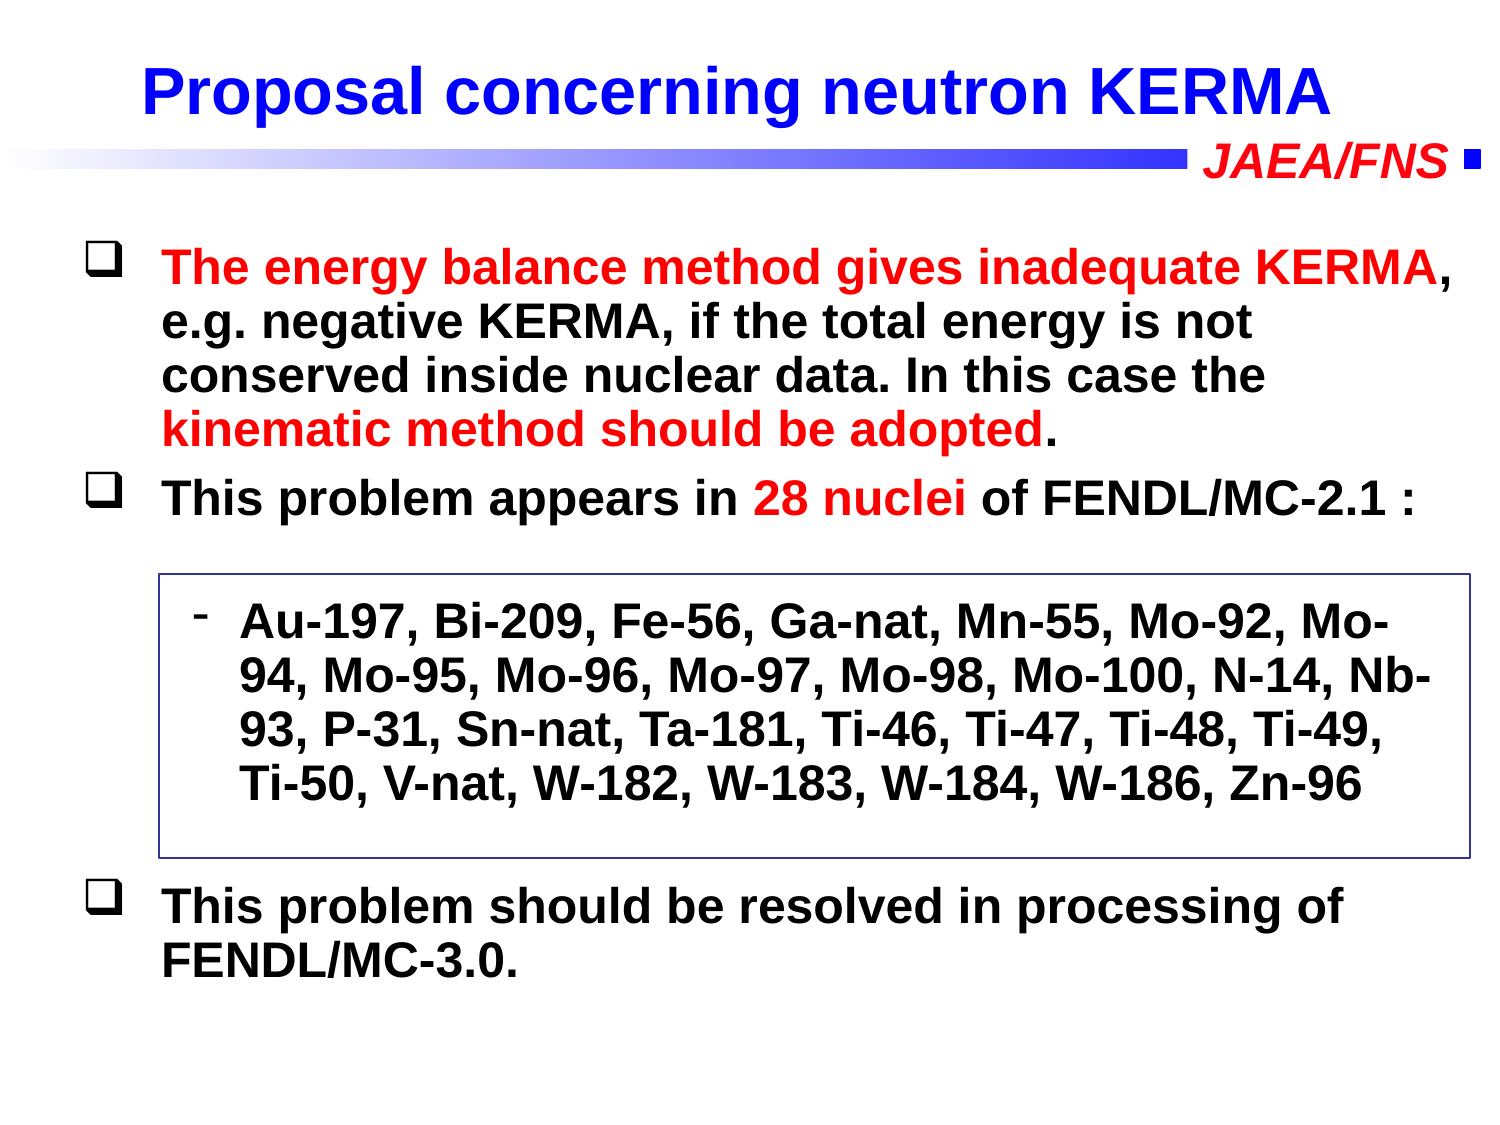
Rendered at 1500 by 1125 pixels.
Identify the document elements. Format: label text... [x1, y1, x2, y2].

list The energy balance method gives inadequate KERMA, e.g. negative KERMA, if the total energy is not conserved inside nuclear data. In this case the kinematic method should be adopted. This problem appears in 28 nuclei of FENDL/MC-2.1 : Au-197, Bi-209, Fe-56, Ga-nat, Mn-55, Mo-92, Mo-94, Mo-95, Mo-96, Mo-97, Mo-98, Mo-100, N-14, Nb-93, P-31, Sn-nat, Ta-181, Ti-46, Ti-47, Ti-48, Ti-49, Ti-50, V-nat, W-182, W-183, W-184, W-186, Zn-96 This problem should be resolved in processing of FENDL/MC-3.0. [66, 233, 1471, 1012]
text_box [157, 572, 1473, 860]
title Proposal concerning neutron KERMA [62, 30, 1413, 144]
